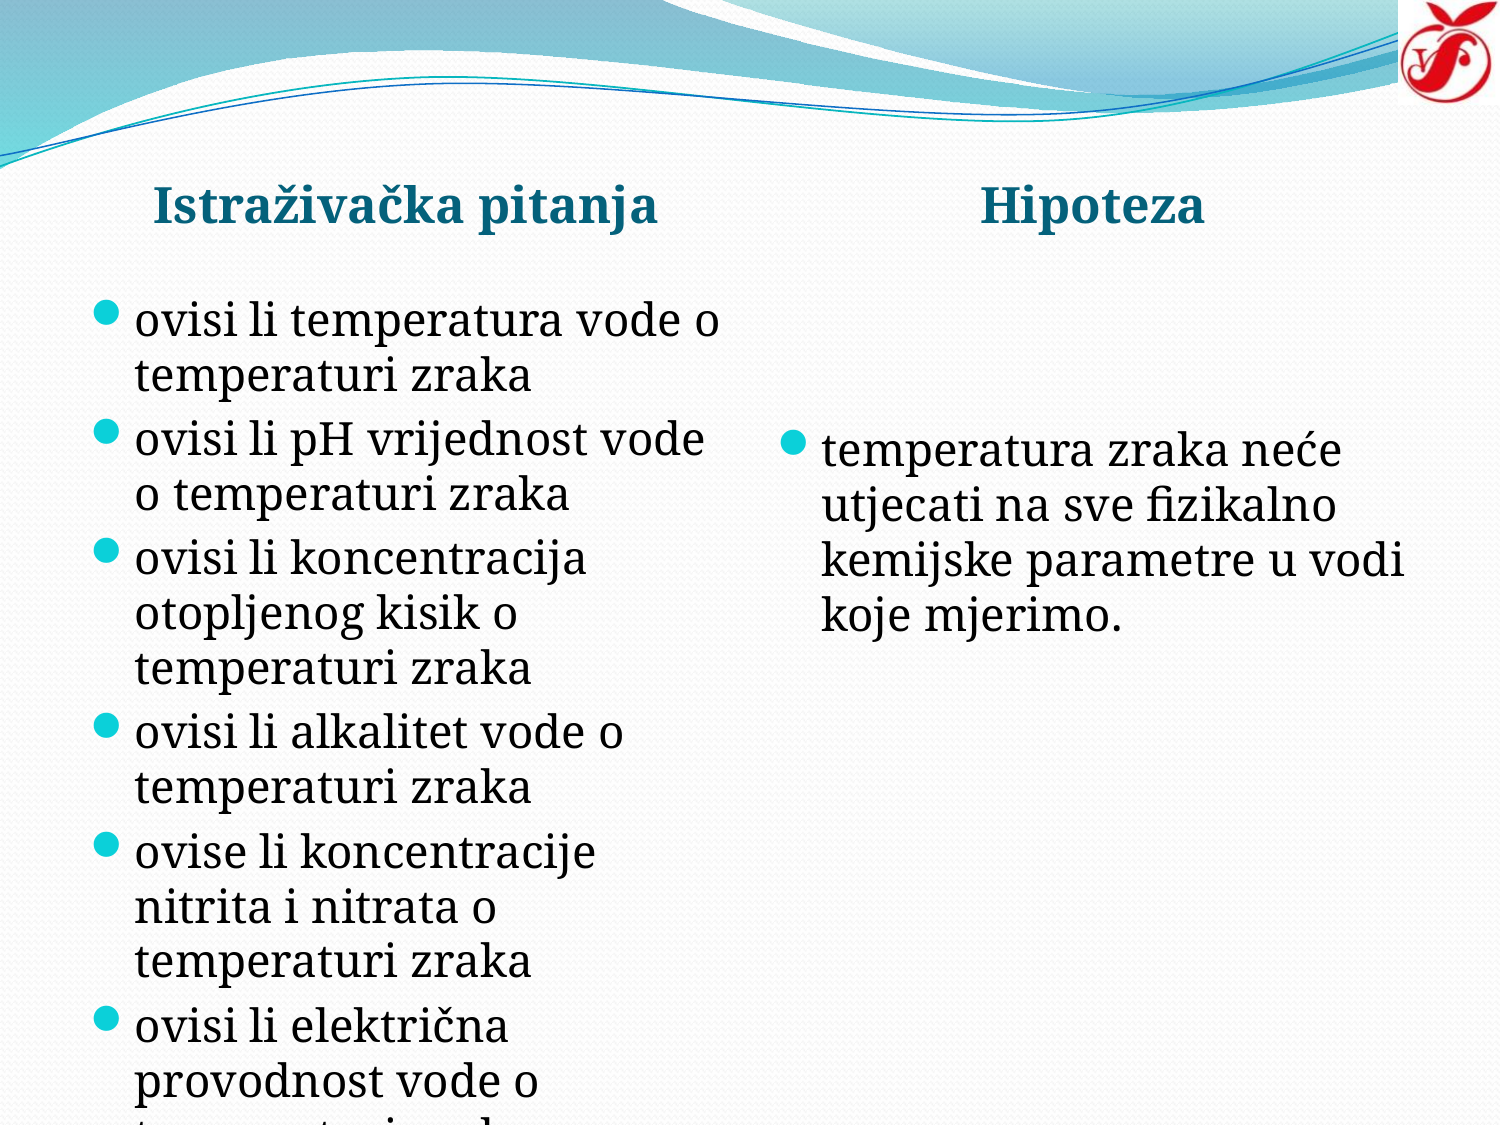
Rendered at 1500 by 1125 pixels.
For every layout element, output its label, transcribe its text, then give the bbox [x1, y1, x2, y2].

picture [1398, 0, 1500, 105]
list ovisi li temperatura vode o temperaturi zraka ovisi li pH vrijednost vode o temperaturi zraka ovisi li koncentracija otopljenog kisik o temperaturi zraka ovisi li alkalitet vode o temperaturi zraka ovise li koncentracije nitrita i nitrata o temperaturi zraka ovisi li električna provodnost vode o temperaturi zraka [75, 290, 738, 922]
list temperatura zraka neće utjecati na sve fizikalno kemijske parametre u vodi koje mjerimo. [761, 420, 1425, 833]
list Hipoteza [761, 149, 1425, 258]
list Istraživačka pitanja [75, 149, 738, 258]
